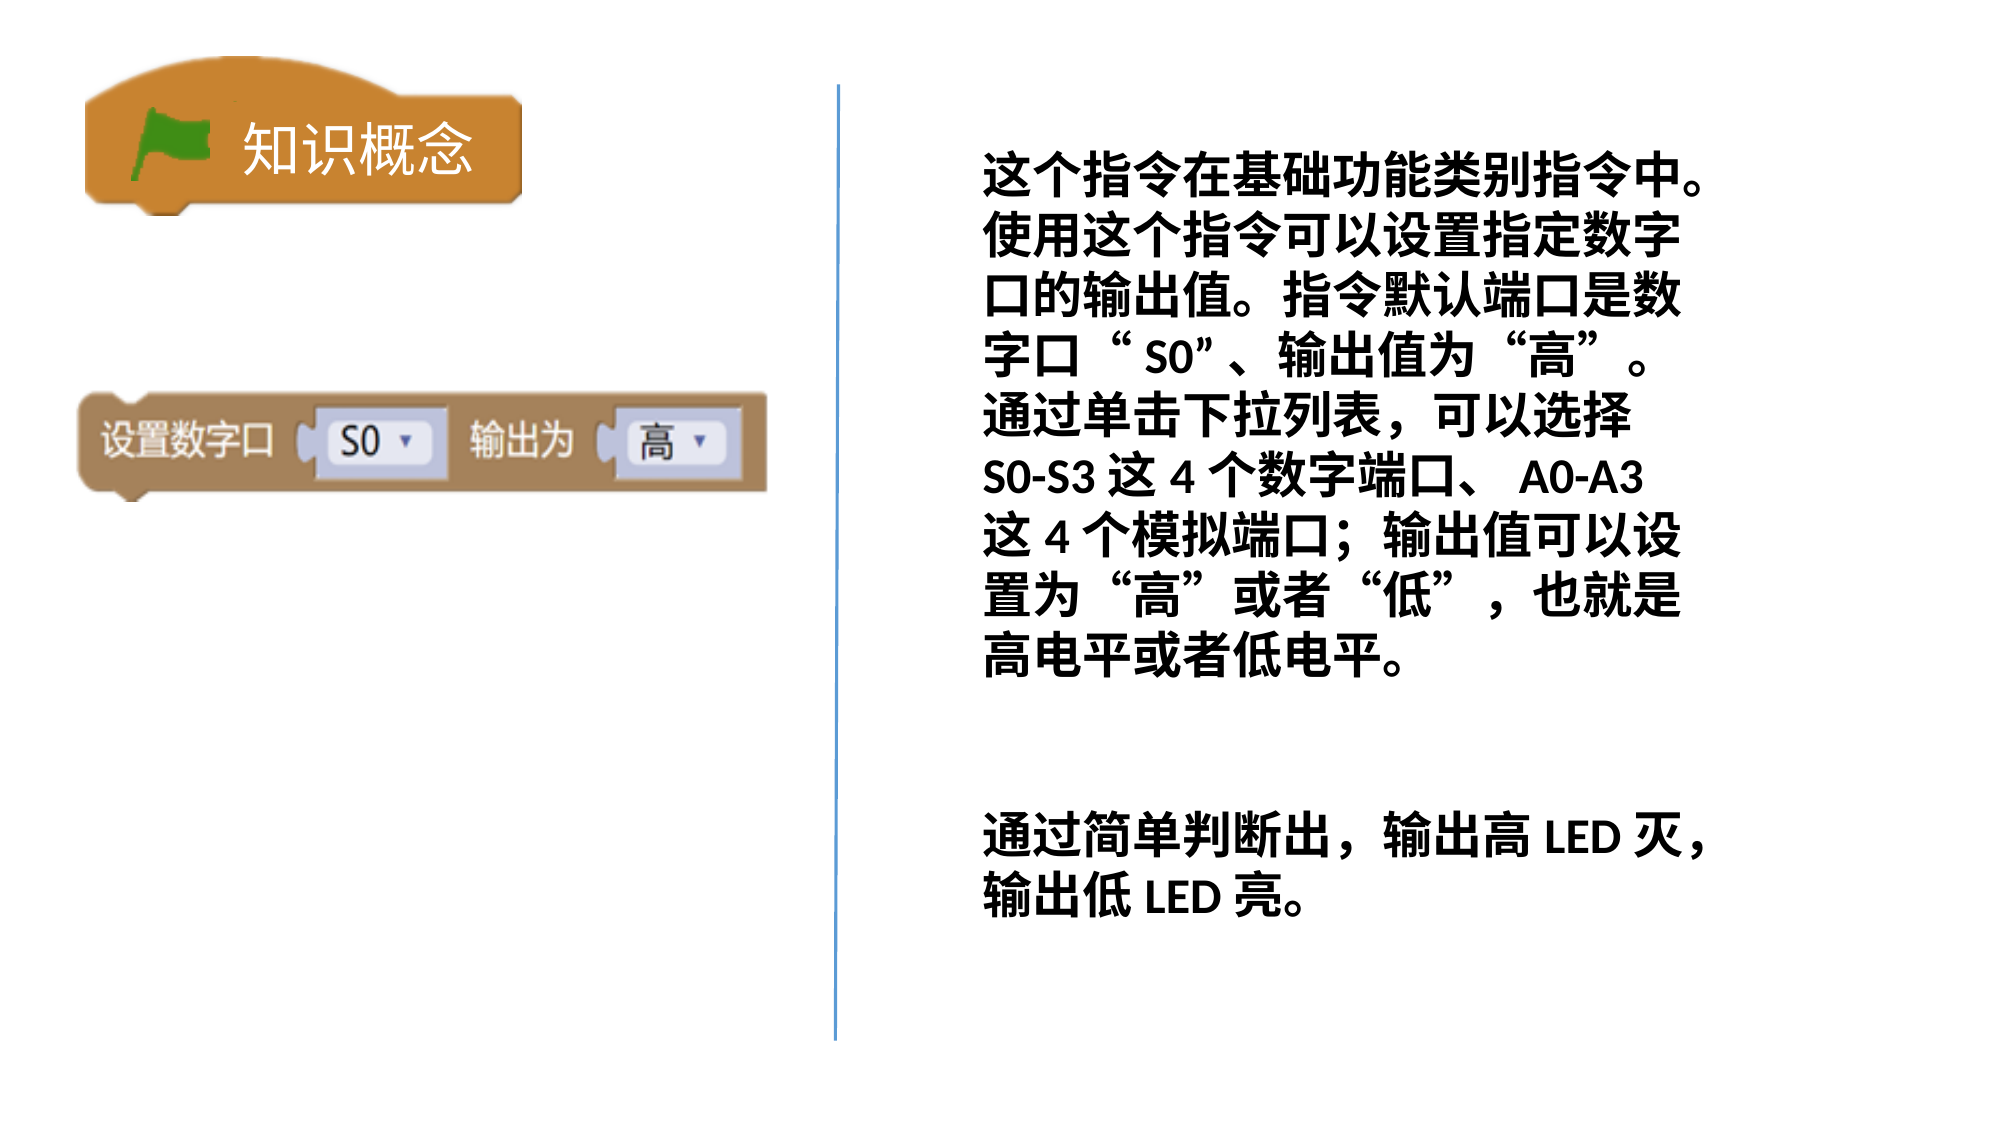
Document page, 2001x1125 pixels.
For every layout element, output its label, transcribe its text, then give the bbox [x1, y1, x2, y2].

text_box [835, 84, 839, 1041]
text_box 这个指令在基础功能类别指令中。 使用这个指令可以设置指定数字口的输出值。指令默认端口是数字口“S0”、输出值为“高”。通过单击下拉列表，可以选择S0-S3这4个数字端口、A0-A3这4个模拟端口；输出值可以设置为“高”或者“低”，也就是高电平或者低电平。 通过简单判断出，输出高LED灭，输出低LED亮。 [967, 136, 1708, 932]
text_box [85, 56, 522, 216]
picture [62, 381, 787, 502]
